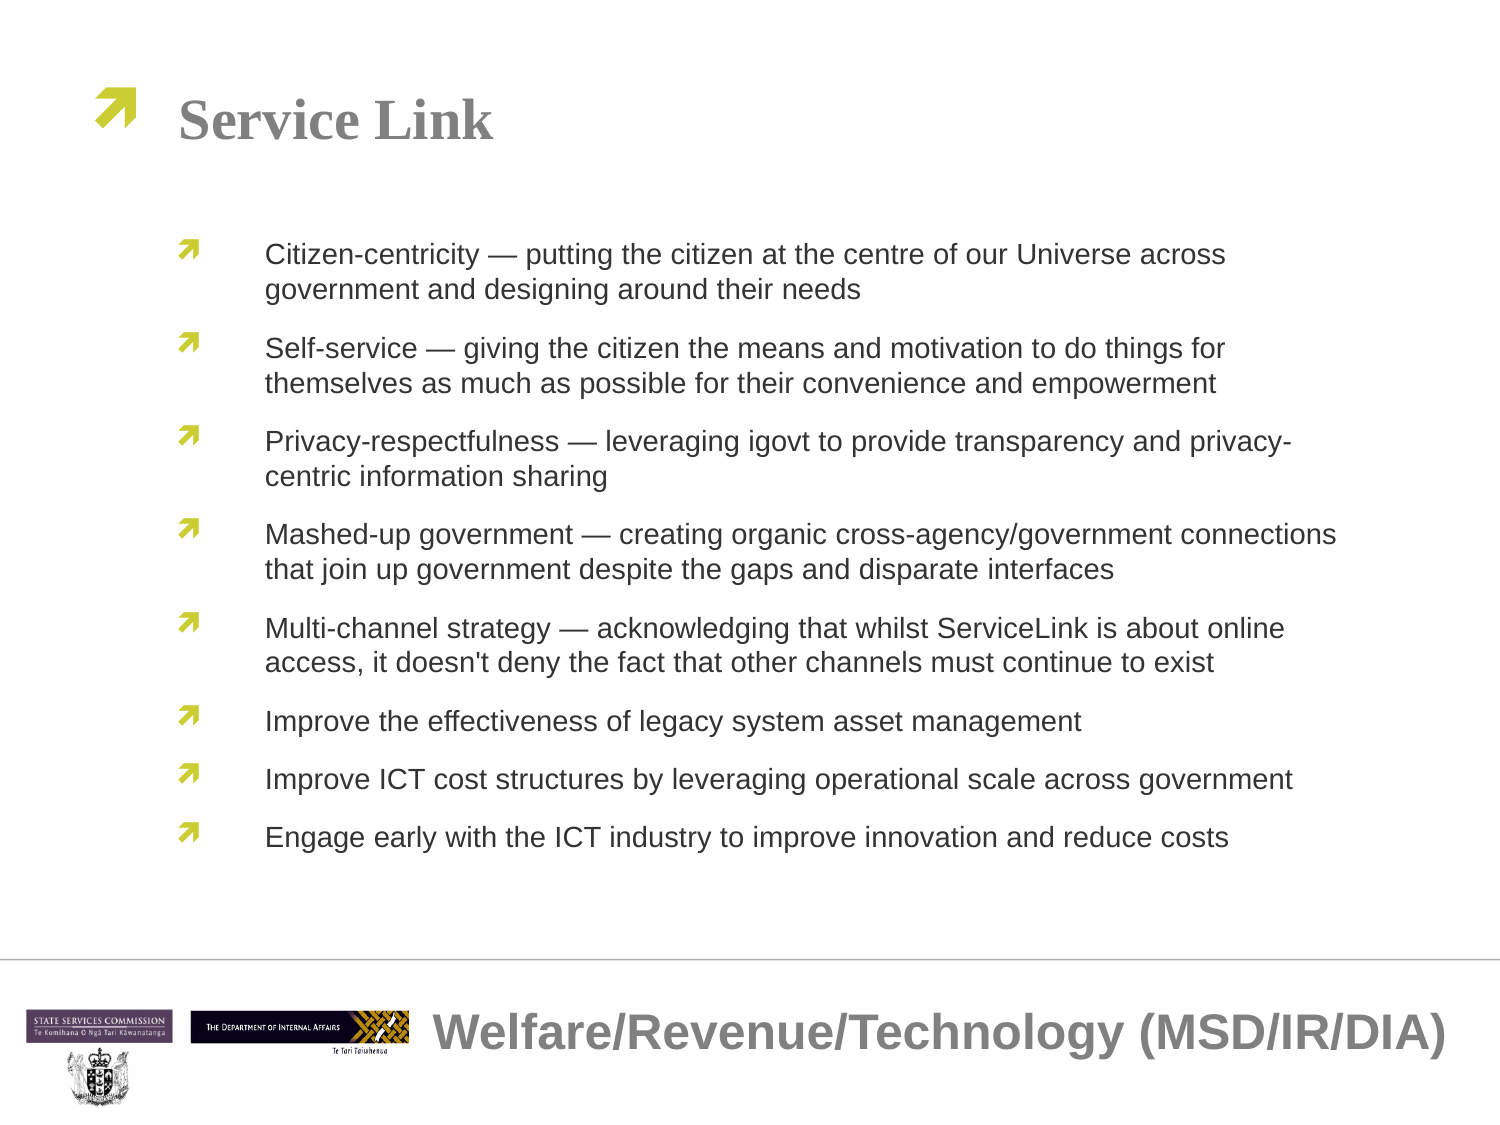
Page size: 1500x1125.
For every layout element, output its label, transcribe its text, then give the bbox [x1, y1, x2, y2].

list Citizen-centricity — putting the citizen at the centre of our Universe across government and designing around their needs Self-service — giving the citizen the means and motivation to do things for themselves as much as possible for their convenience and empowerment Privacy-respectfulness — leveraging igovt to provide transparency and privacy-centric information sharing Mashed-up government — creating organic cross-agency/government connections that join up government despite the gaps and disparate interfaces Multi-channel strategy — acknowledging that whilst ServiceLink is about online access, it doesn't deny the fact that other channels must continue to exist Improve the effectiveness of legacy system asset management Improve ICT cost structures by leveraging operational scale across government Engage early with the ICT industry to improve innovation and reduce costs [160, 269, 1372, 977]
picture [183, 999, 286, 1056]
title Welfare/Revenue/Technology (MSD/IR/DIA) [286, 970, 1463, 1089]
text_box Service Link [74, 73, 1425, 269]
picture [26, 1009, 173, 1107]
